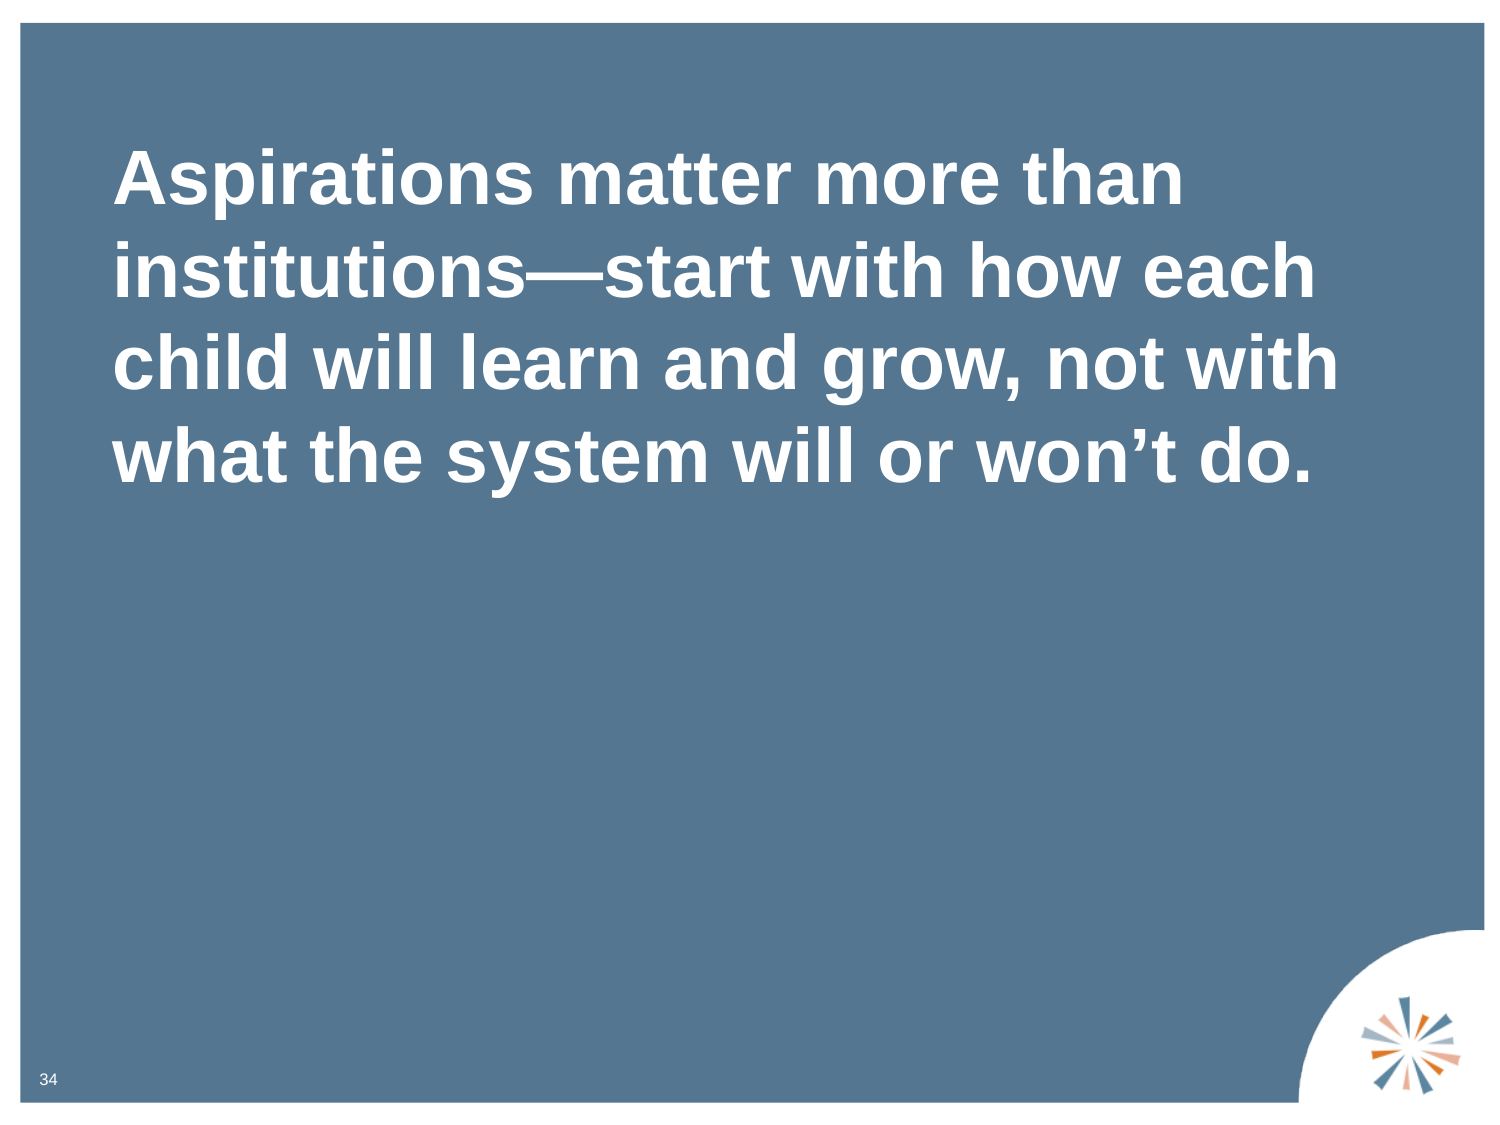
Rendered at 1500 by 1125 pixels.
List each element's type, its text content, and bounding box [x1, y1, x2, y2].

text_box Aspirations matter more than institutions—start with how each child will learn and grow, not with what the system will or won’t do. [112, 127, 1360, 498]
